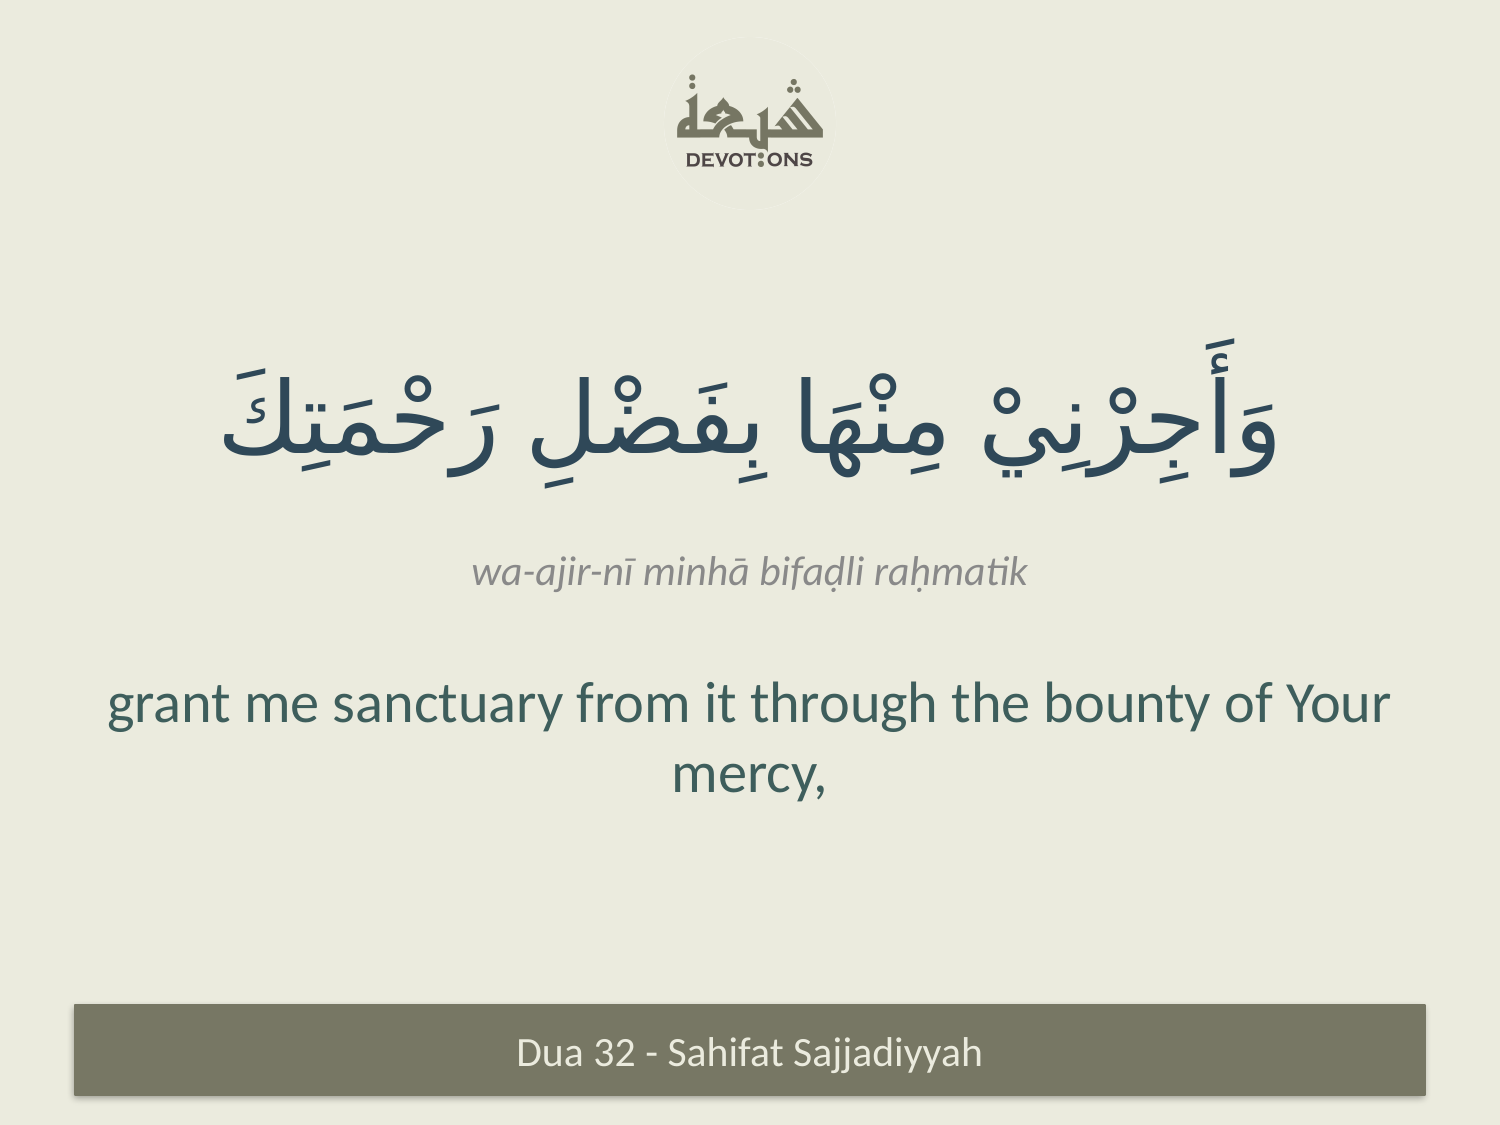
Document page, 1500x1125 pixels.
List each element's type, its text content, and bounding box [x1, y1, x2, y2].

text_box وَأَجِرْنِيْ مِنْهَا بِفَضْلِ رَحْمَتِكَ wa-ajir-nī minhā bifaḍli raḥmatik grant me sanctuary from it through the bounty of Your mercy, [74, 346, 1425, 811]
text_box Dua 32 - Sahifat Sajjadiyyah [501, 1017, 999, 1083]
text_box [74, 1004, 1426, 1096]
picture [656, 29, 844, 218]
